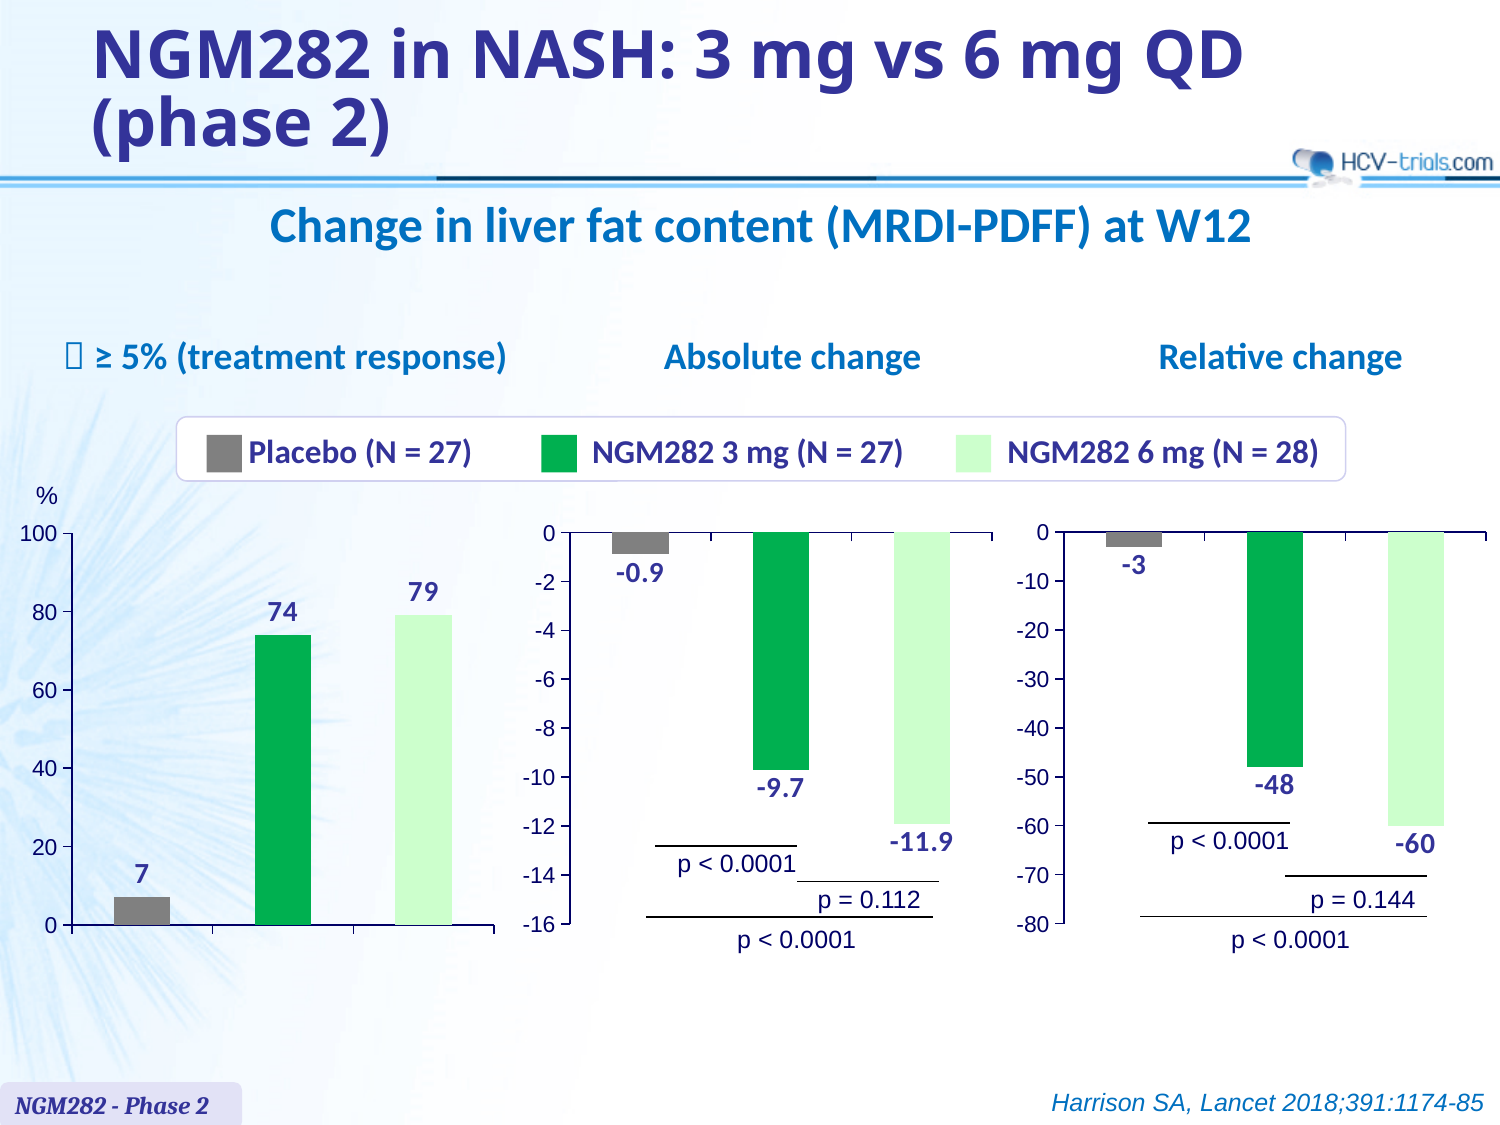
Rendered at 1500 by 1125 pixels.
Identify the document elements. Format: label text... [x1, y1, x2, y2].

title NGM282 in NASH: 3 mg vs 6 mg QD (phase 2) [76, 12, 1500, 173]
text_box Absolute change [648, 338, 937, 385]
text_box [176, 416, 1346, 482]
text_box  ≥ 5% (treatment response) [48, 338, 523, 385]
text_box Harrison SA, Lancet 2018;391:1174-85 [395, 1079, 1500, 1125]
text_box NGM282 - Phase 2 [0, 1082, 349, 1125]
text_box Relative change [1143, 338, 1419, 385]
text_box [1009, 505, 1494, 1026]
chart [17, 506, 502, 1027]
chart [515, 505, 1000, 1026]
text_box Change in liver fat content (MRDI-PDFF) at W12 [255, 213, 1267, 260]
picture [0, 0, 1500, 1125]
text_box % [21, 472, 73, 505]
